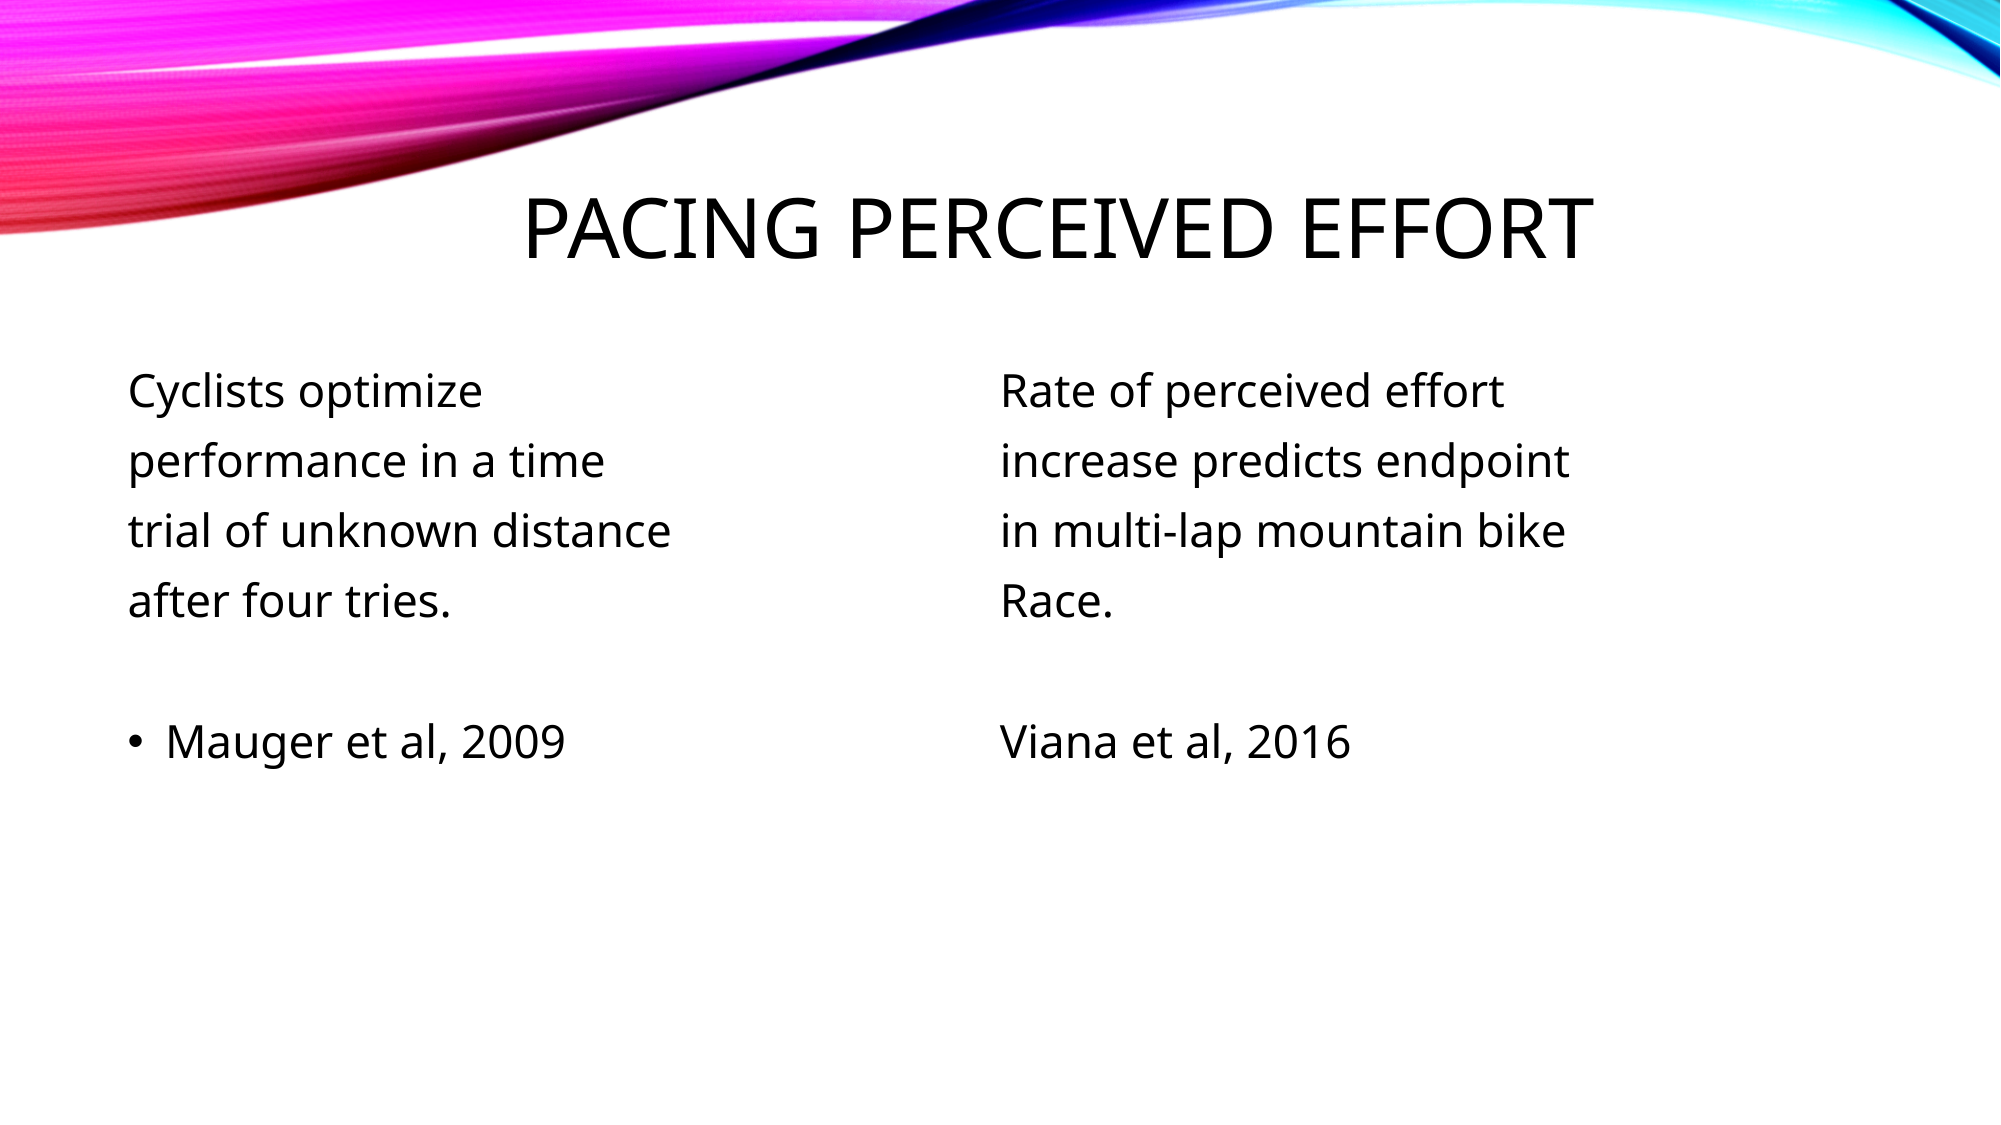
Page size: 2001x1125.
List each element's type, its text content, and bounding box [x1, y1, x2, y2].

list Cyclists optimize performance in a time trial of unknown distance after four tries. Mauger et al, 2009 Rate of perceived effort increase predicts endpoint in multi‐lap mountain bike Race. Viana et al, 2016 [112, 360, 1888, 1021]
picture [1910, 0, 2000, 45]
picture [0, 0, 2000, 237]
picture [1890, 0, 2000, 75]
title Pacing Perceived Effort [228, 125, 1888, 338]
